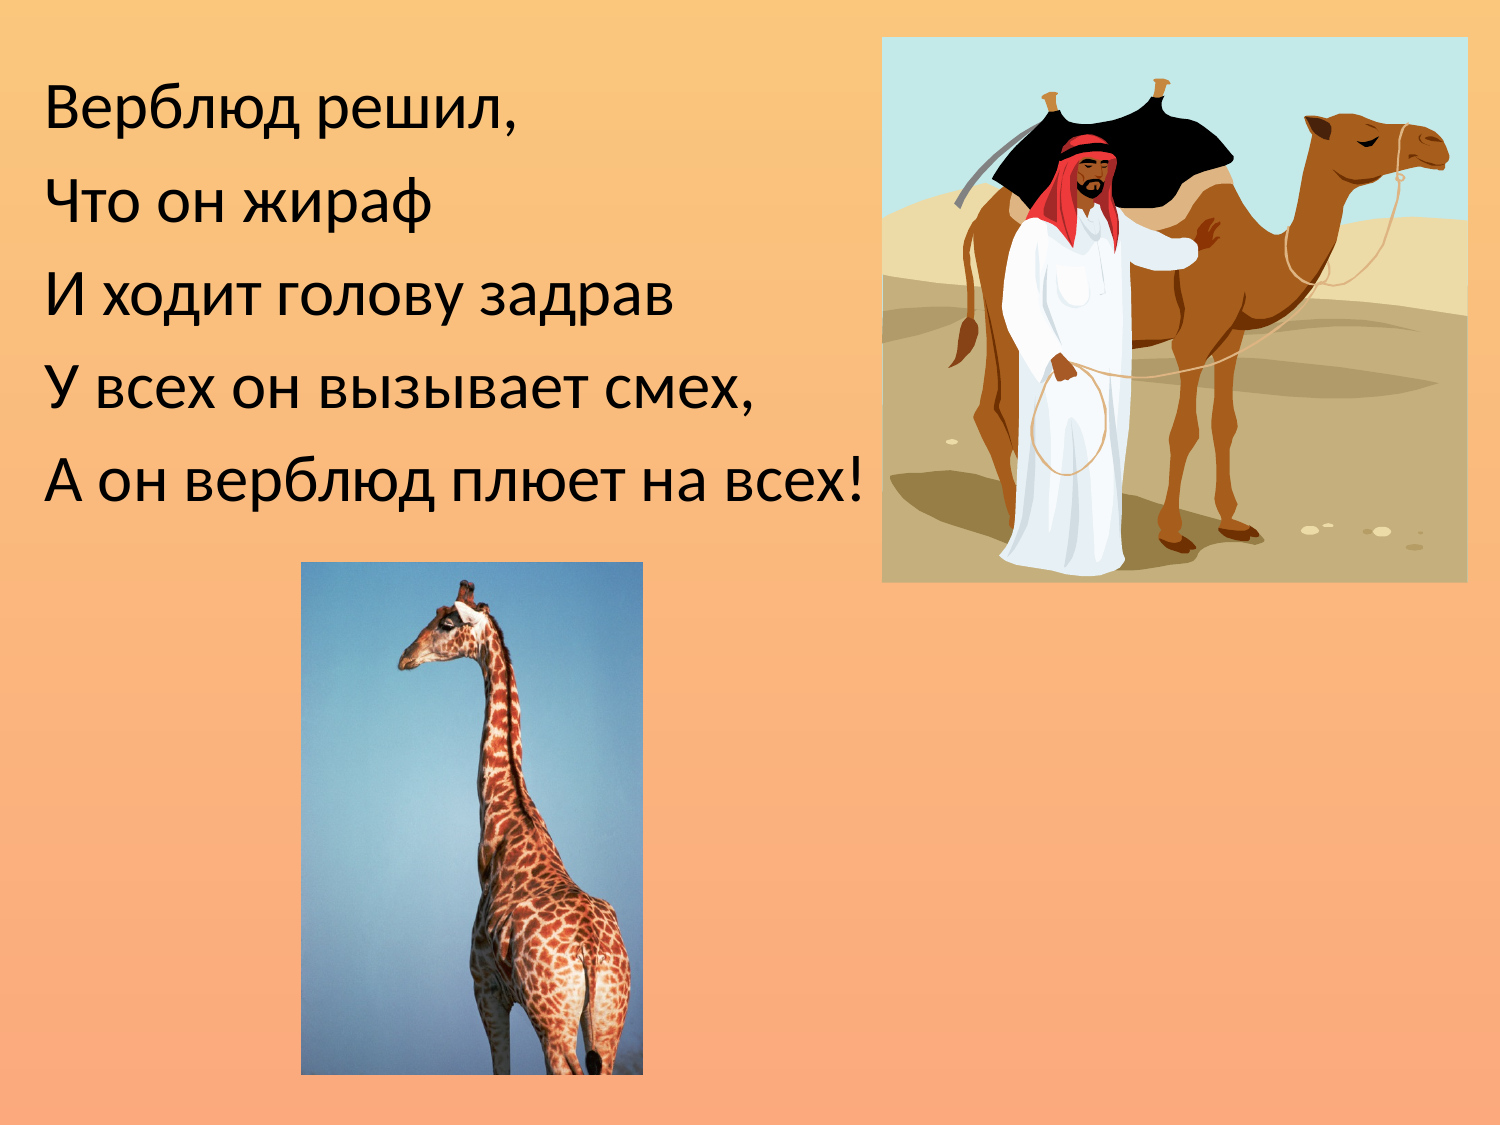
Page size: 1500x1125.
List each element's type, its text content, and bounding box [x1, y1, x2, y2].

list Верблюд решил, Что он жираф И ходит голову задрав У всех он вызывает смех, А он верблюд плюет на всех! [29, 54, 1425, 1097]
picture [879, 34, 1470, 585]
picture [300, 562, 643, 1075]
